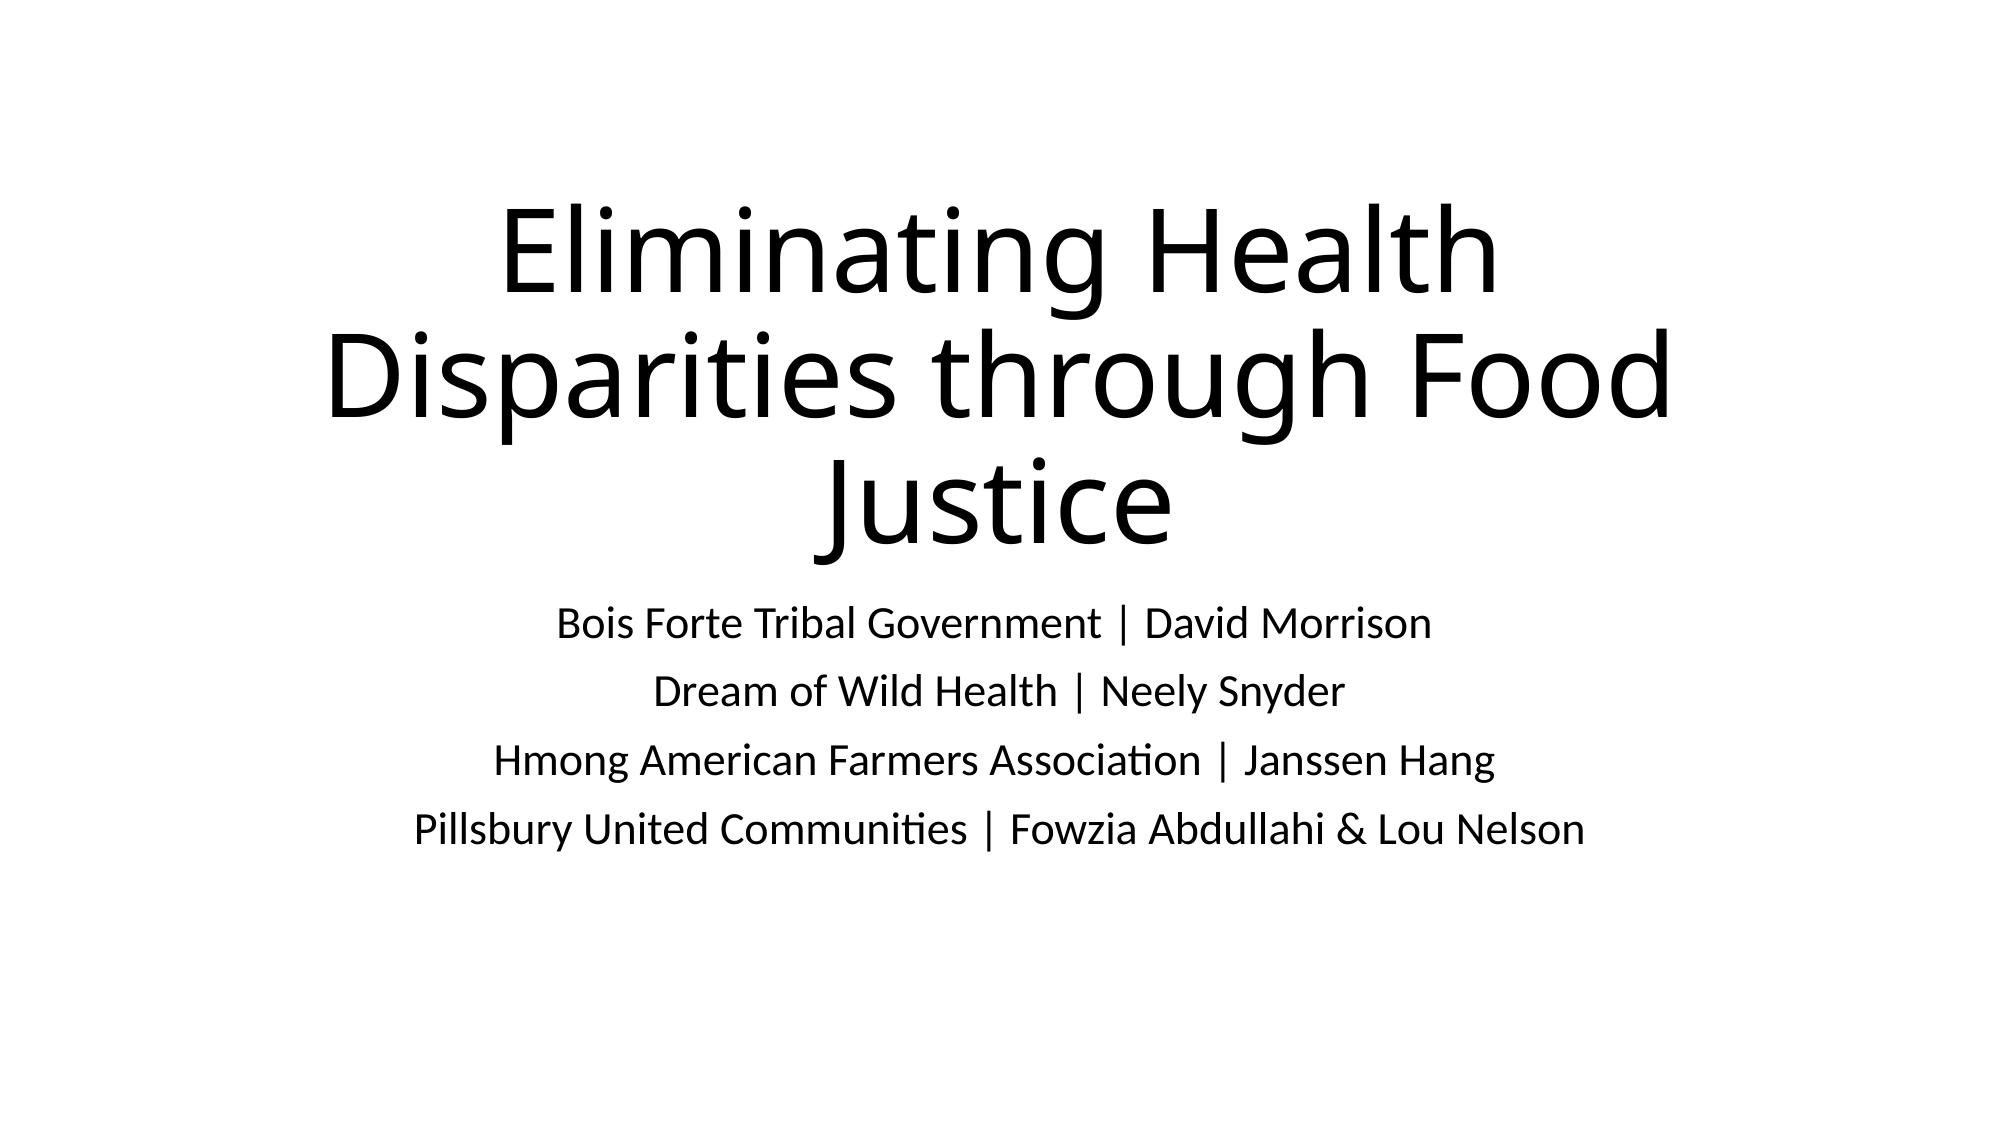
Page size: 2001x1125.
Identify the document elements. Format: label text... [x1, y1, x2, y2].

subtitle Bois Forte Tribal Government | David Morrison Dream of Wild Health | Neely Snyder Hmong American Farmers Association | Janssen Hang Pillsbury United Communities | Fowzia Abdullahi & Lou Nelson [249, 590, 1750, 863]
title Eliminating Health Disparities through Food Justice [249, 184, 1750, 576]
